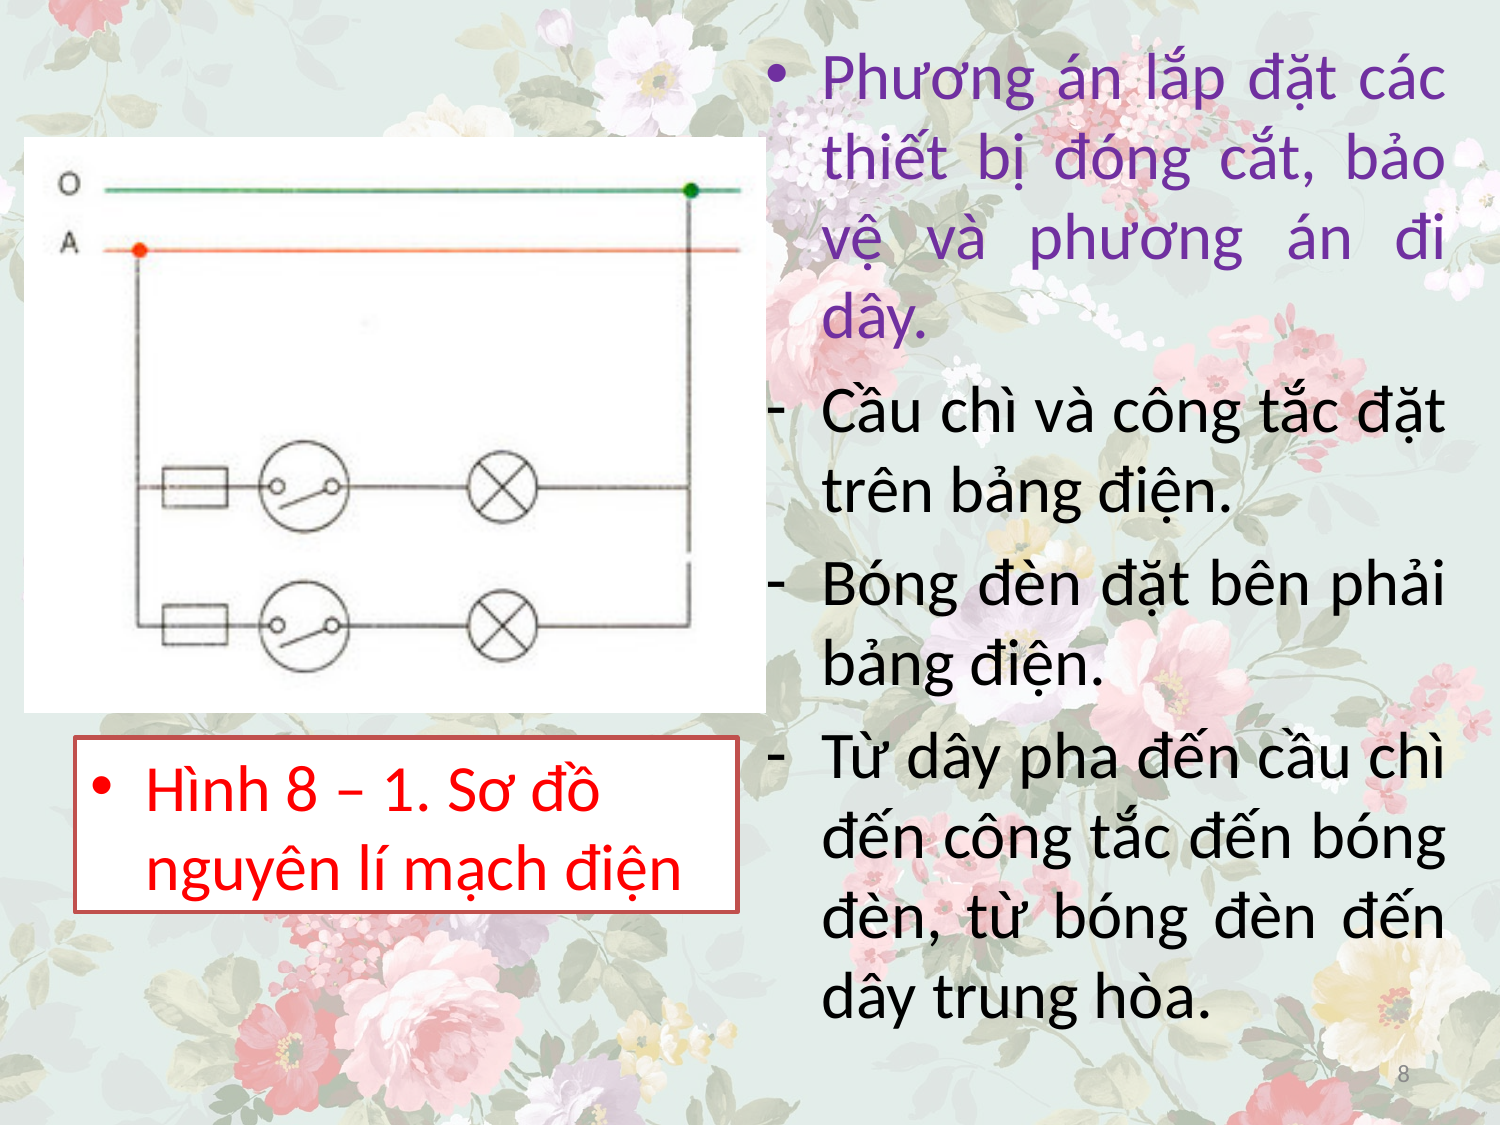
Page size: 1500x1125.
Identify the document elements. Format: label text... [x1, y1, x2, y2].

list Hình 8 – 1. Sơ đồ nguyên lí mạch điện [73, 735, 740, 914]
picture [24, 137, 766, 713]
list Phương án lắp đặt các thiết bị đóng cắt, bảo vệ và phương án đi dây. Cầu chì và công tắc đặt trên bảng điện. Bóng đèn đặt bên phải bảng điện. Từ dây pha đến cầu chì đến công tắc đến bóng đèn, từ bóng đèn đến dây trung hòa. [750, 24, 1463, 1013]
slide_number 8 [1074, 1042, 1425, 1103]
